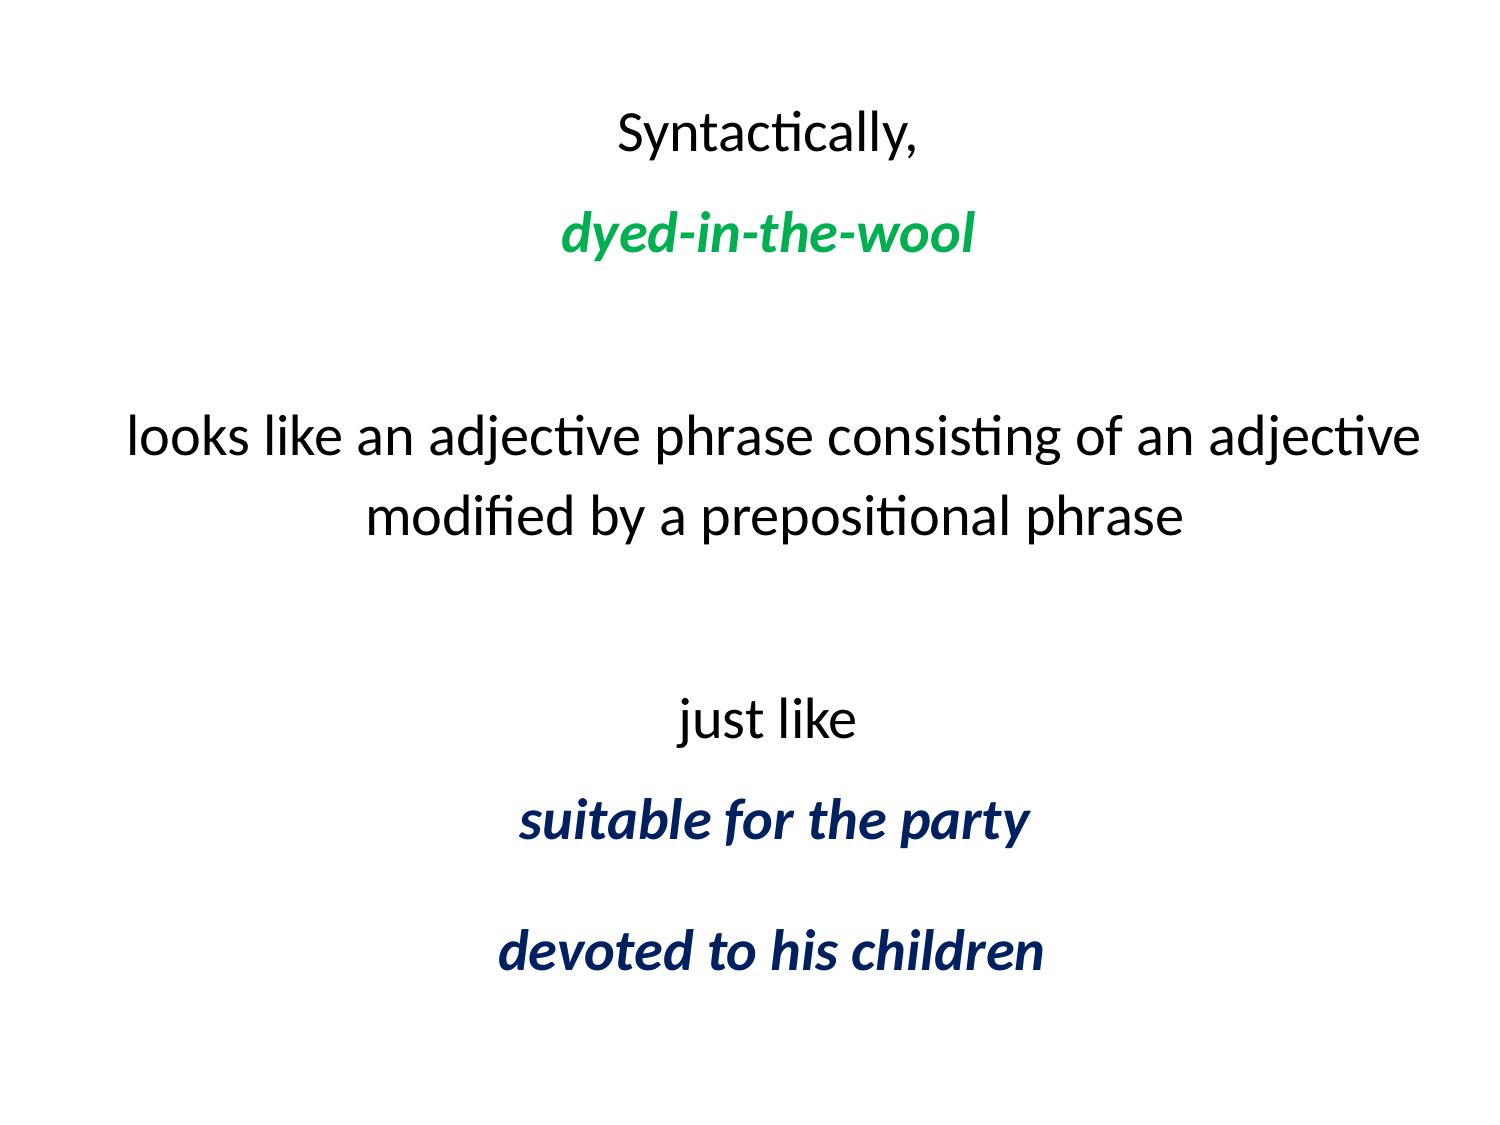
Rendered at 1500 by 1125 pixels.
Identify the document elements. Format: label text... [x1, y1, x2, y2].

list Syntactically, dyed-in-the-wool looks like an adjective phrase consisting of an adjective modified by a prepositional phrase just like suitable for the party devoted to his children [99, 75, 1450, 1075]
